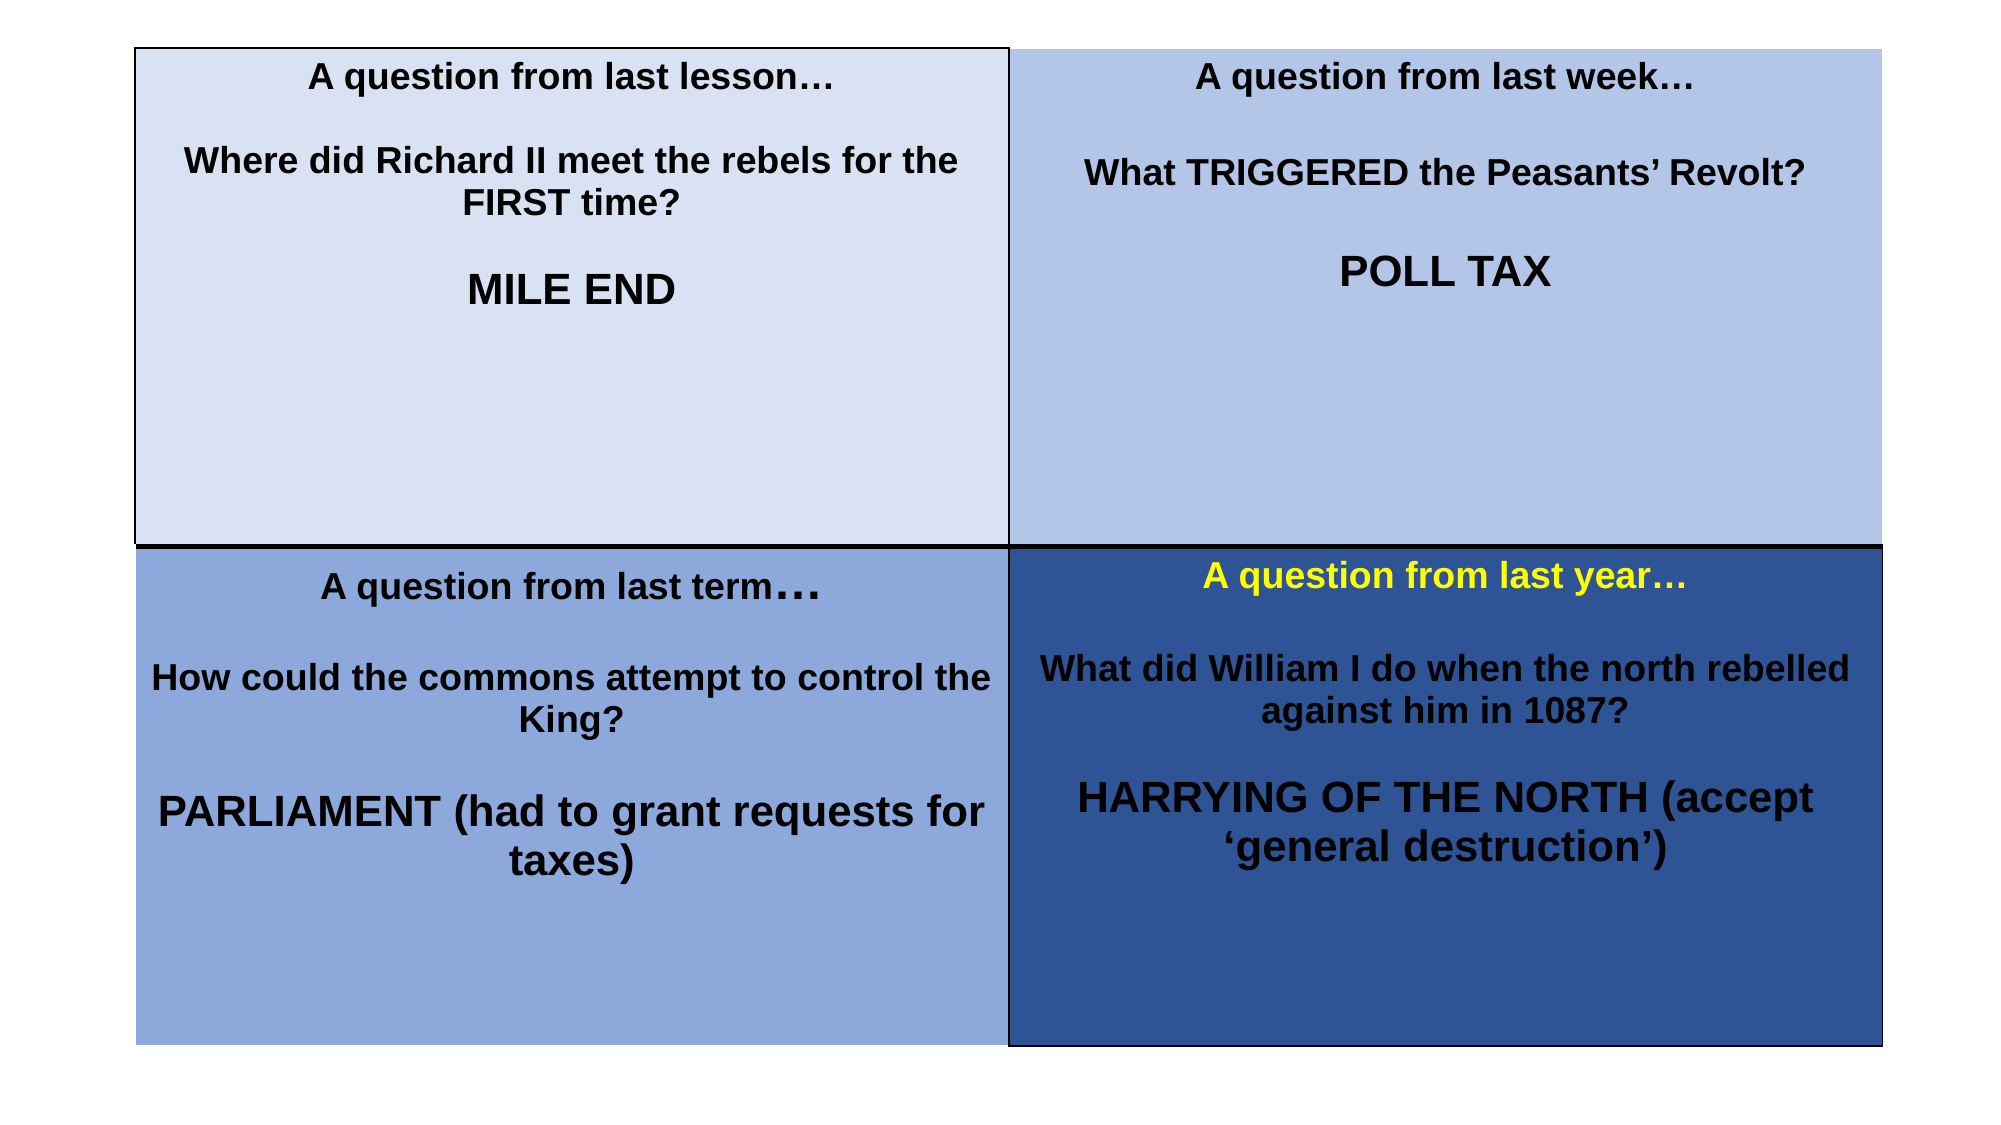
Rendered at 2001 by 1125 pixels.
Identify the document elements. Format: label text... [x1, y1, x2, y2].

table_header A question from last week… What TRIGGERED the Peasants’ Revolt? POLL TAX [1010, 49, 1882, 544]
table_header A question from last lesson… Where did Richard II meet the rebels for the FIRST time? MILE END [136, 49, 1008, 544]
table_cell A question from last year… What did William I do when the north rebelled against him in 1087? HARRYING OF THE NORTH (accept ‘general destruction’) [1010, 549, 1882, 1045]
table_cell A question from last term… How could the commons attempt to control the King? PARLIAMENT (had to grant requests for taxes) [136, 549, 1008, 1045]
